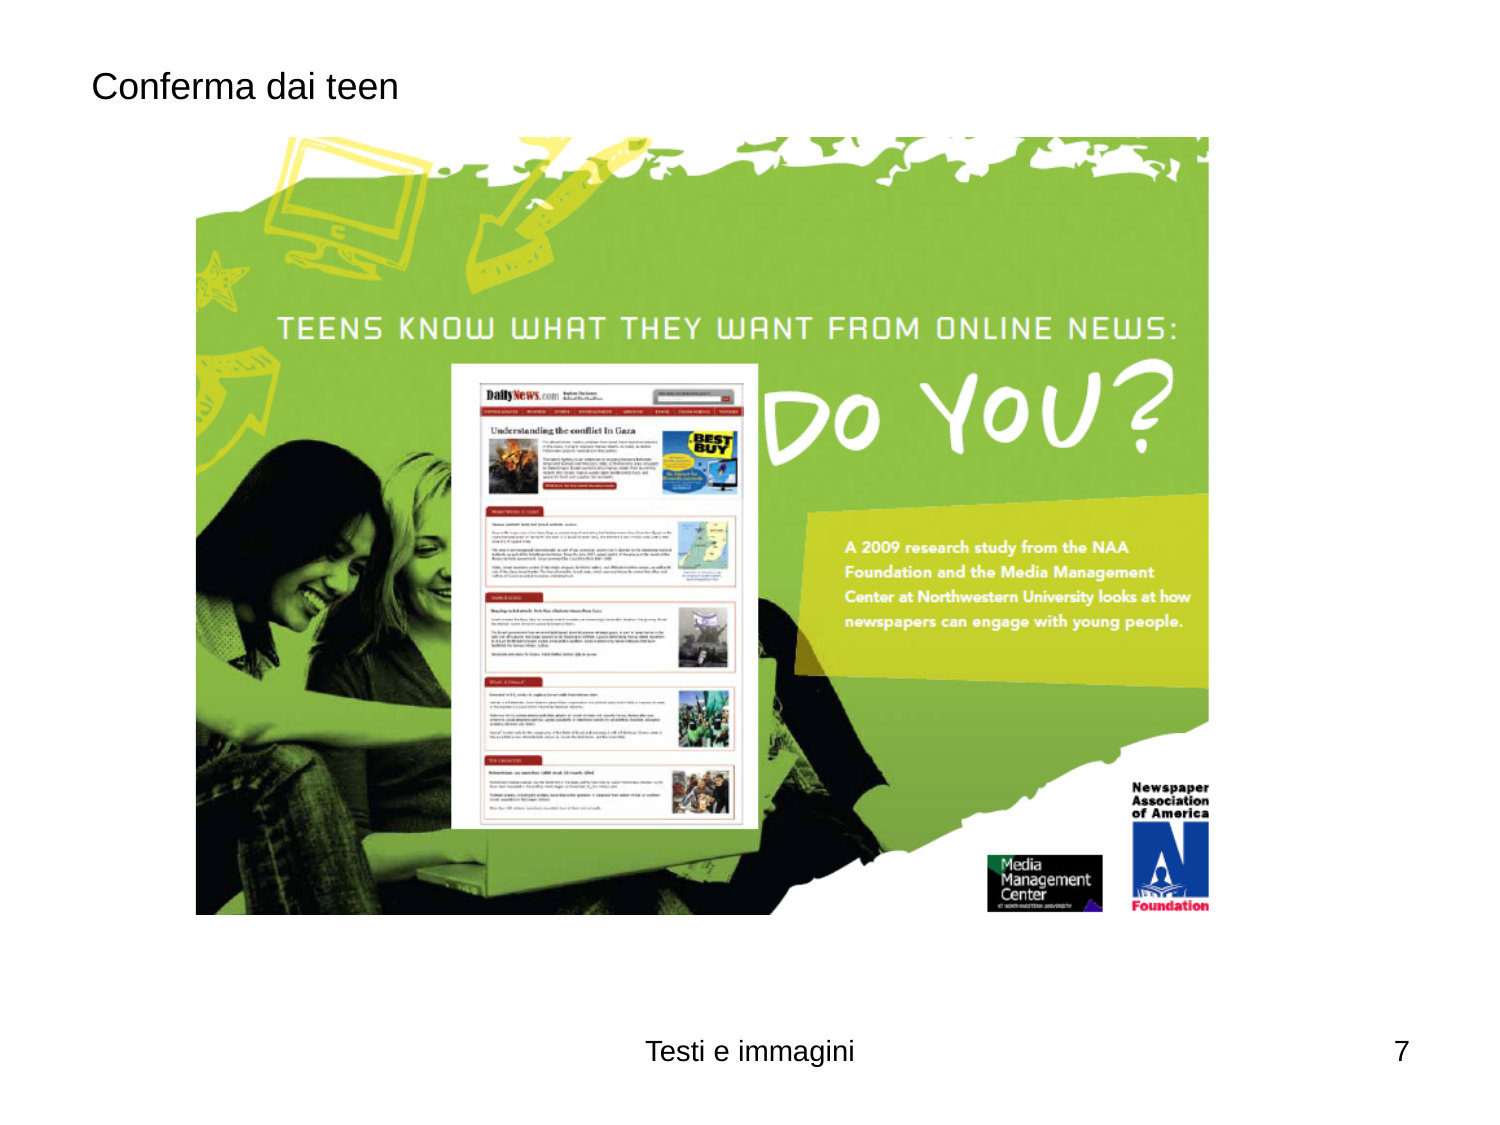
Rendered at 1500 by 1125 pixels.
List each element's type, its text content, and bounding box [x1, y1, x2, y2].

text_box Conferma dai teen [76, 54, 1317, 115]
picture [195, 136, 1209, 915]
slide_number 7 [1074, 1024, 1426, 1103]
footer Testi e immagini [512, 1024, 988, 1103]
